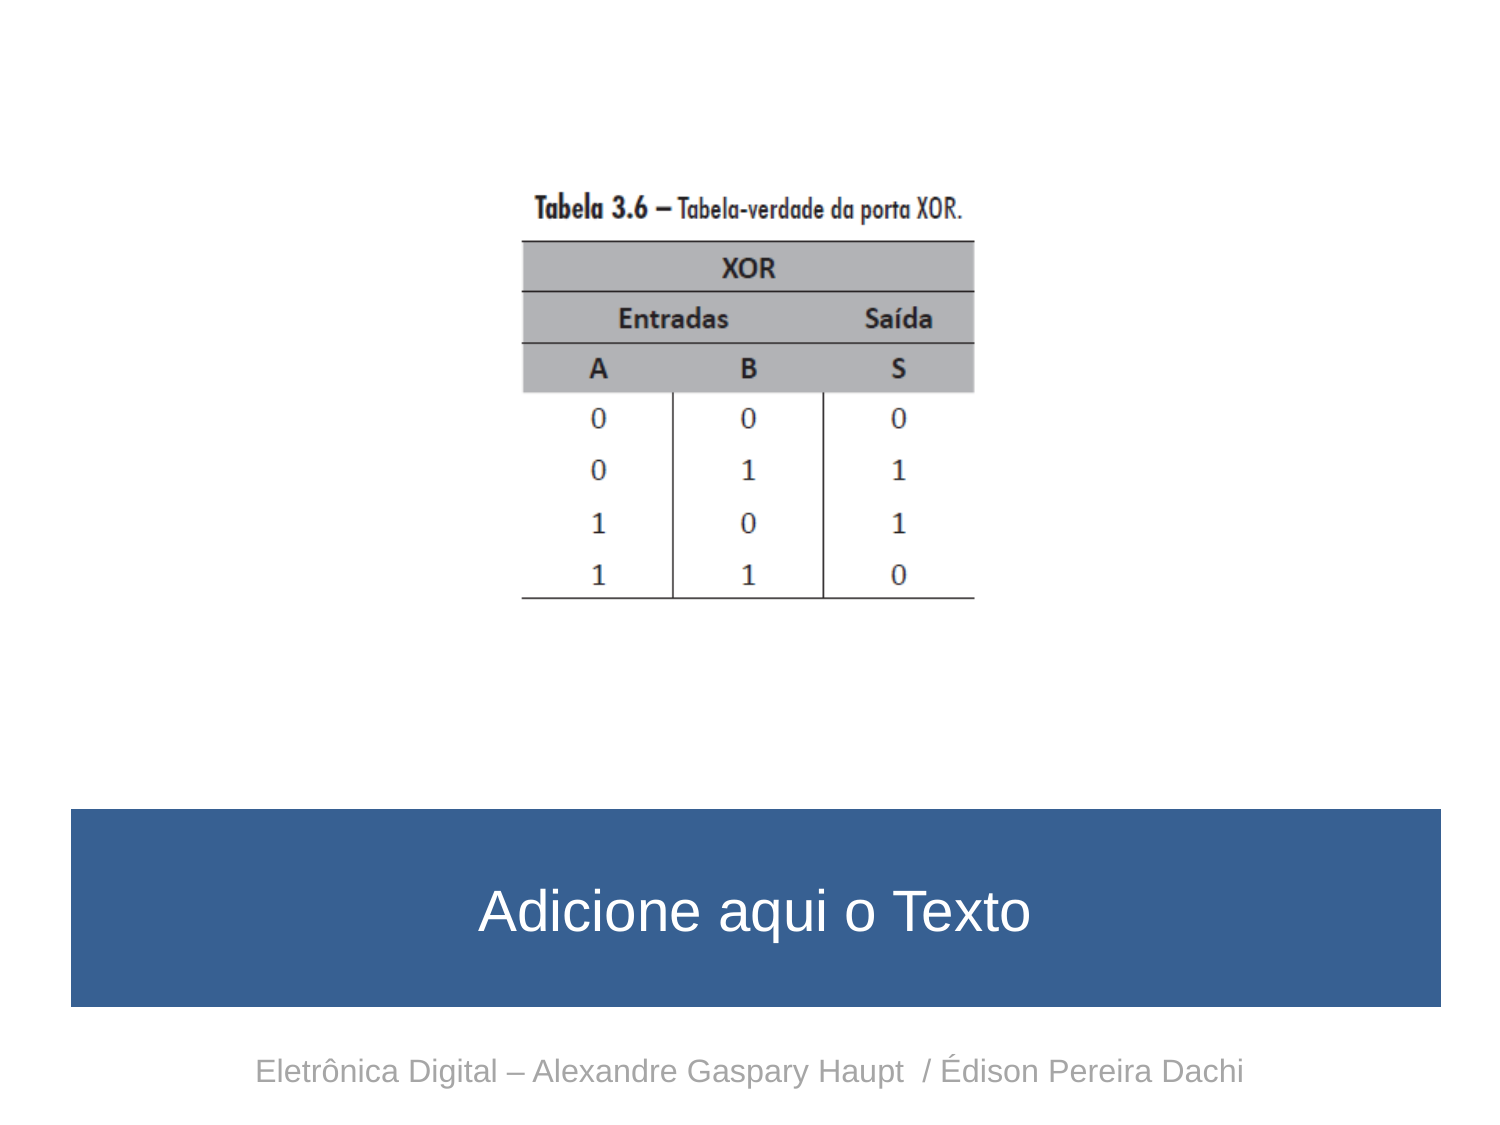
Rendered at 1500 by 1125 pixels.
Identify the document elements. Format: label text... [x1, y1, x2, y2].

footer Eletrônica Digital – Alexandre Gaspary Haupt / Édison Pereira Dachi [0, 1042, 1500, 1103]
picture [497, 172, 1003, 630]
text_box Adicione aqui o Texto [70, 808, 1442, 1008]
